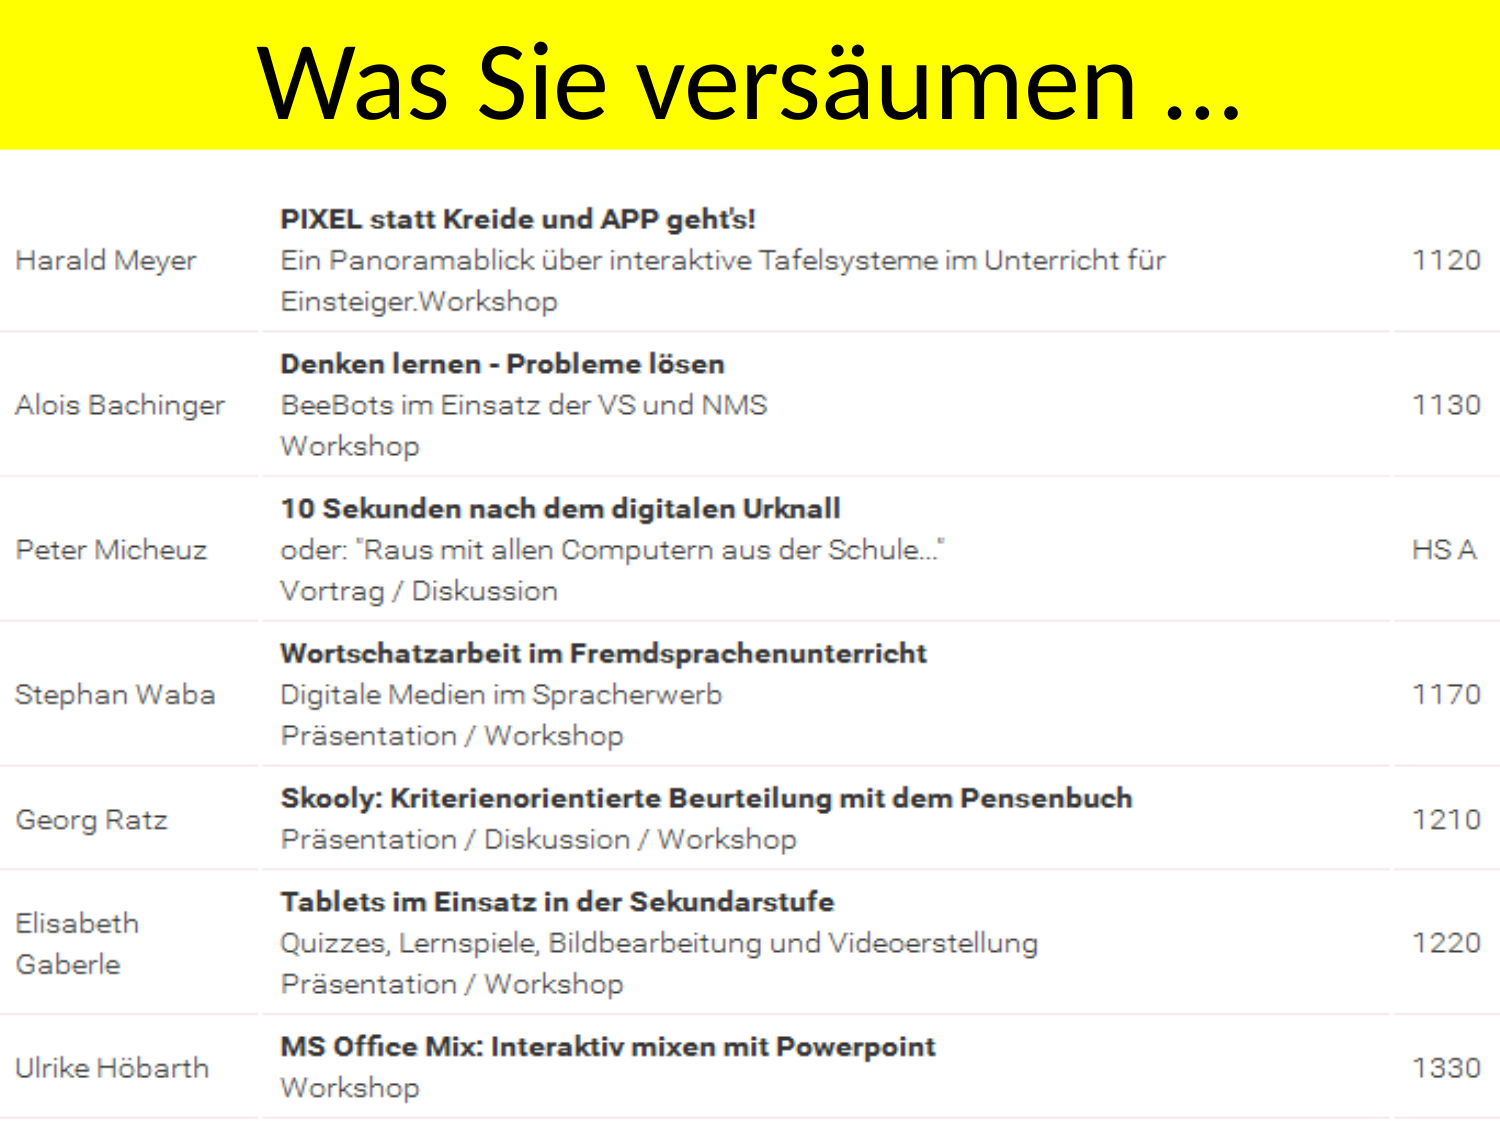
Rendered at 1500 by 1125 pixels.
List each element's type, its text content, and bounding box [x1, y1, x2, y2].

text_box Was Sie versäumen … [0, 0, 1500, 150]
picture [0, 187, 1500, 1125]
